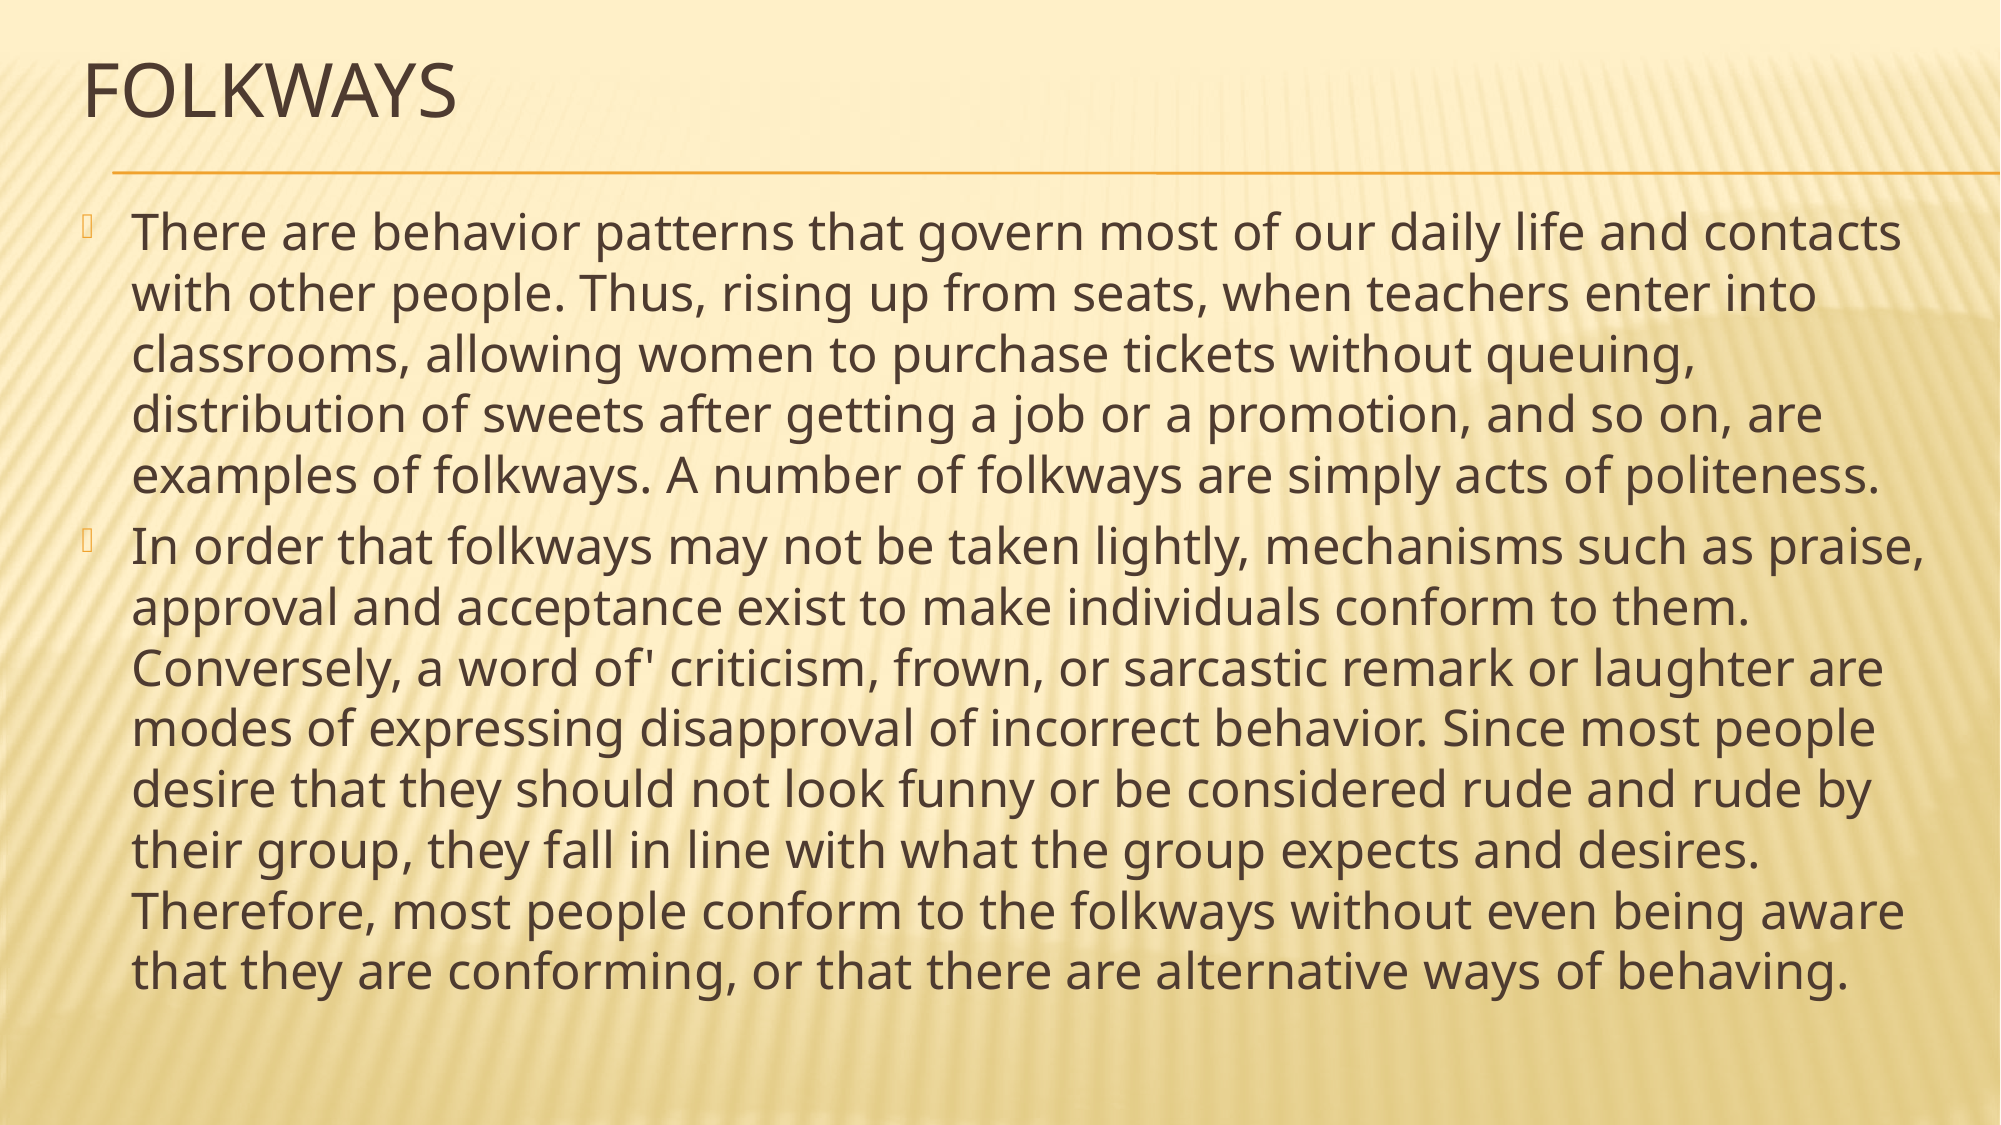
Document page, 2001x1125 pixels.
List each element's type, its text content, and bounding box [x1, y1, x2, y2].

title Folkways [66, 20, 1967, 155]
list There are behavior patterns that govern most of our daily life and contacts with other people. Thus, rising up from seats, when teachers enter into classrooms, allowing women to purchase tickets without queuing, distribution of sweets after getting a job or a promotion, and so on, are examples of folkways. A number of folkways are simply acts of politeness. In order that folkways may not be taken lightly, mechanisms such as praise, approval and acceptance exist to make individuals conform to them. Conversely, a word of' criticism, frown, or sarcastic remark or laughter are modes of expressing disapproval of incorrect behavior. Since most people desire that they should not look funny or be considered rude and rude by their group, they fall in line with what the group expects and desires. Therefore, most people conform to the folkways without even being aware that they are conforming, or that there are alternative ways of behaving. [66, 192, 1967, 1106]
